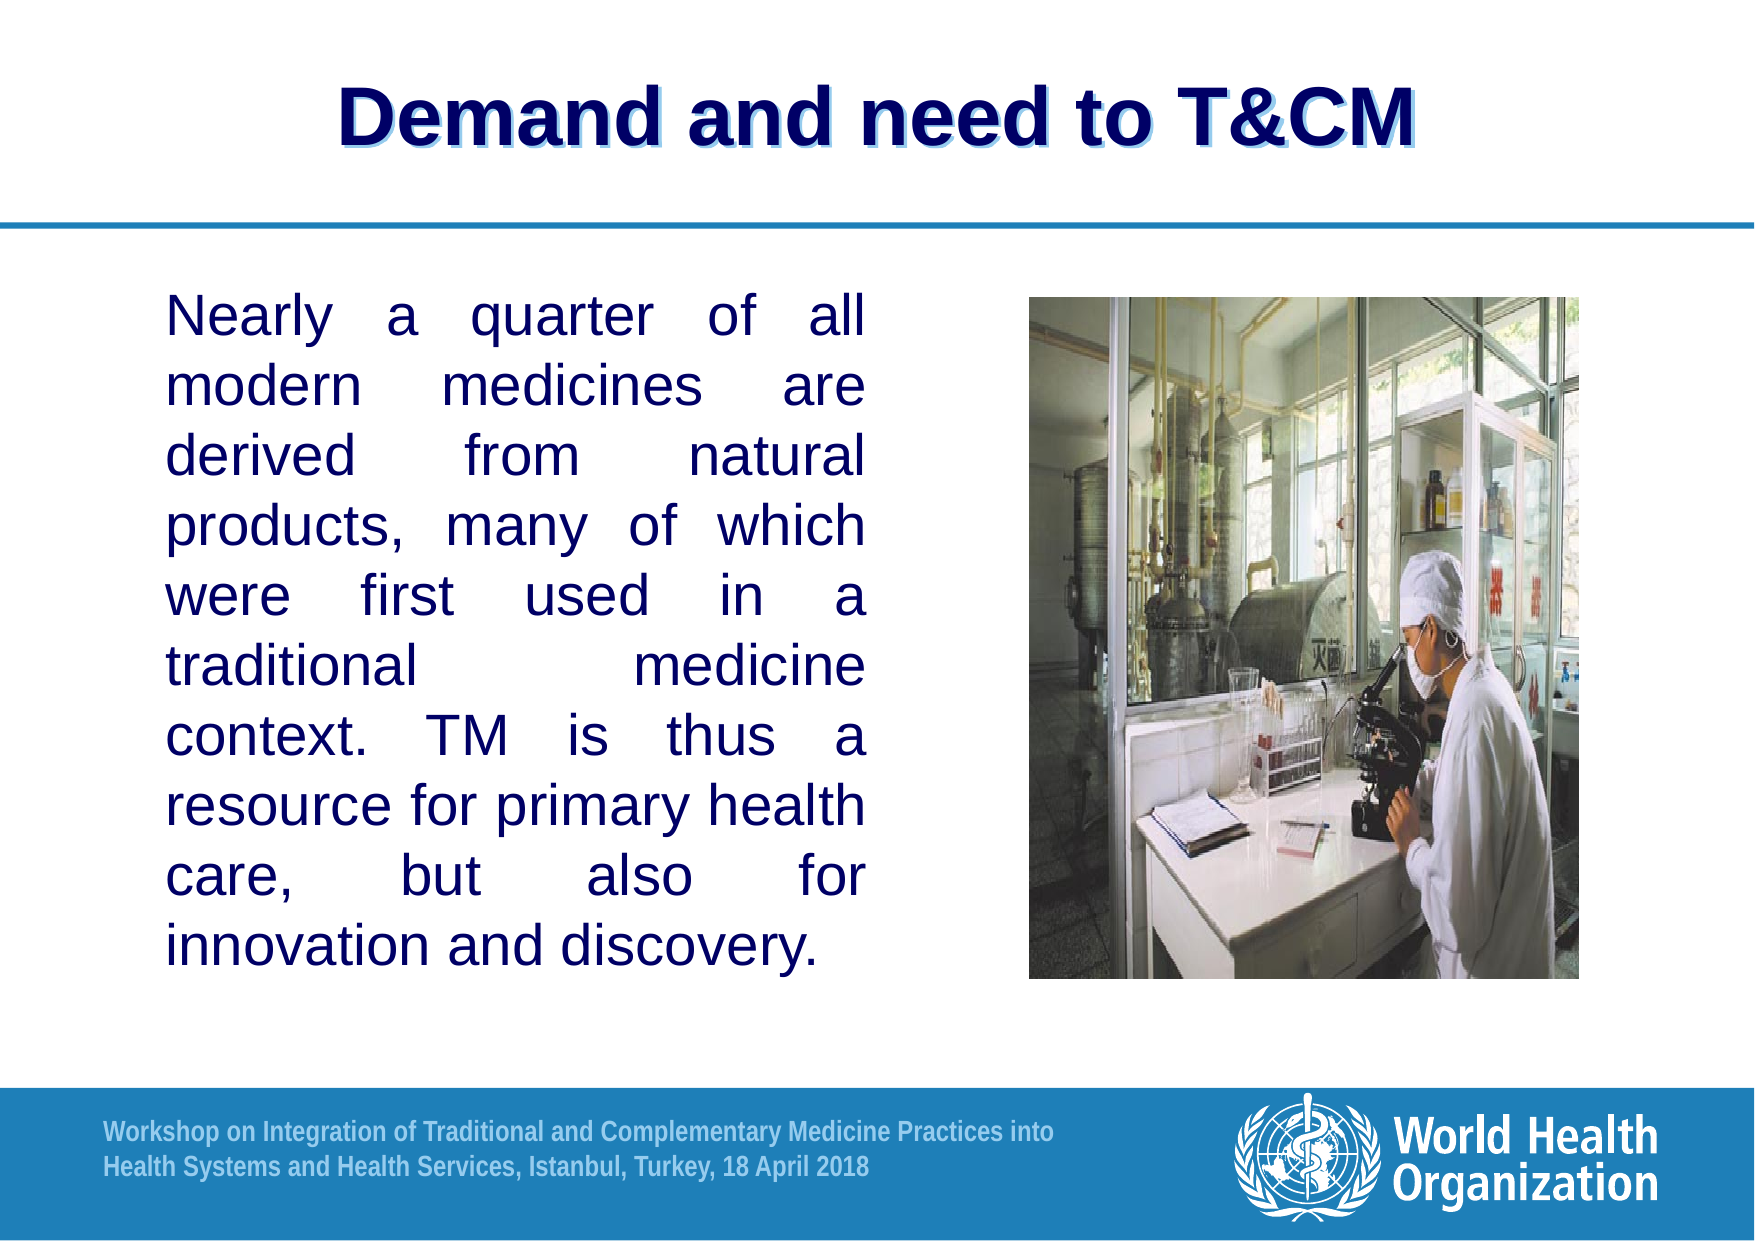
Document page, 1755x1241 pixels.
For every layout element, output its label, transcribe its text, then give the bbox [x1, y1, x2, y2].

title Demand and need to T&CM [0, 0, 1755, 224]
list Nearly a quarter of all modern medicines are derived from natural products, many of which were first used in a traditional medicine context. TM is thus a resource for primary health care, but also for innovation and discovery. [165, 277, 868, 1084]
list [1029, 297, 1580, 979]
